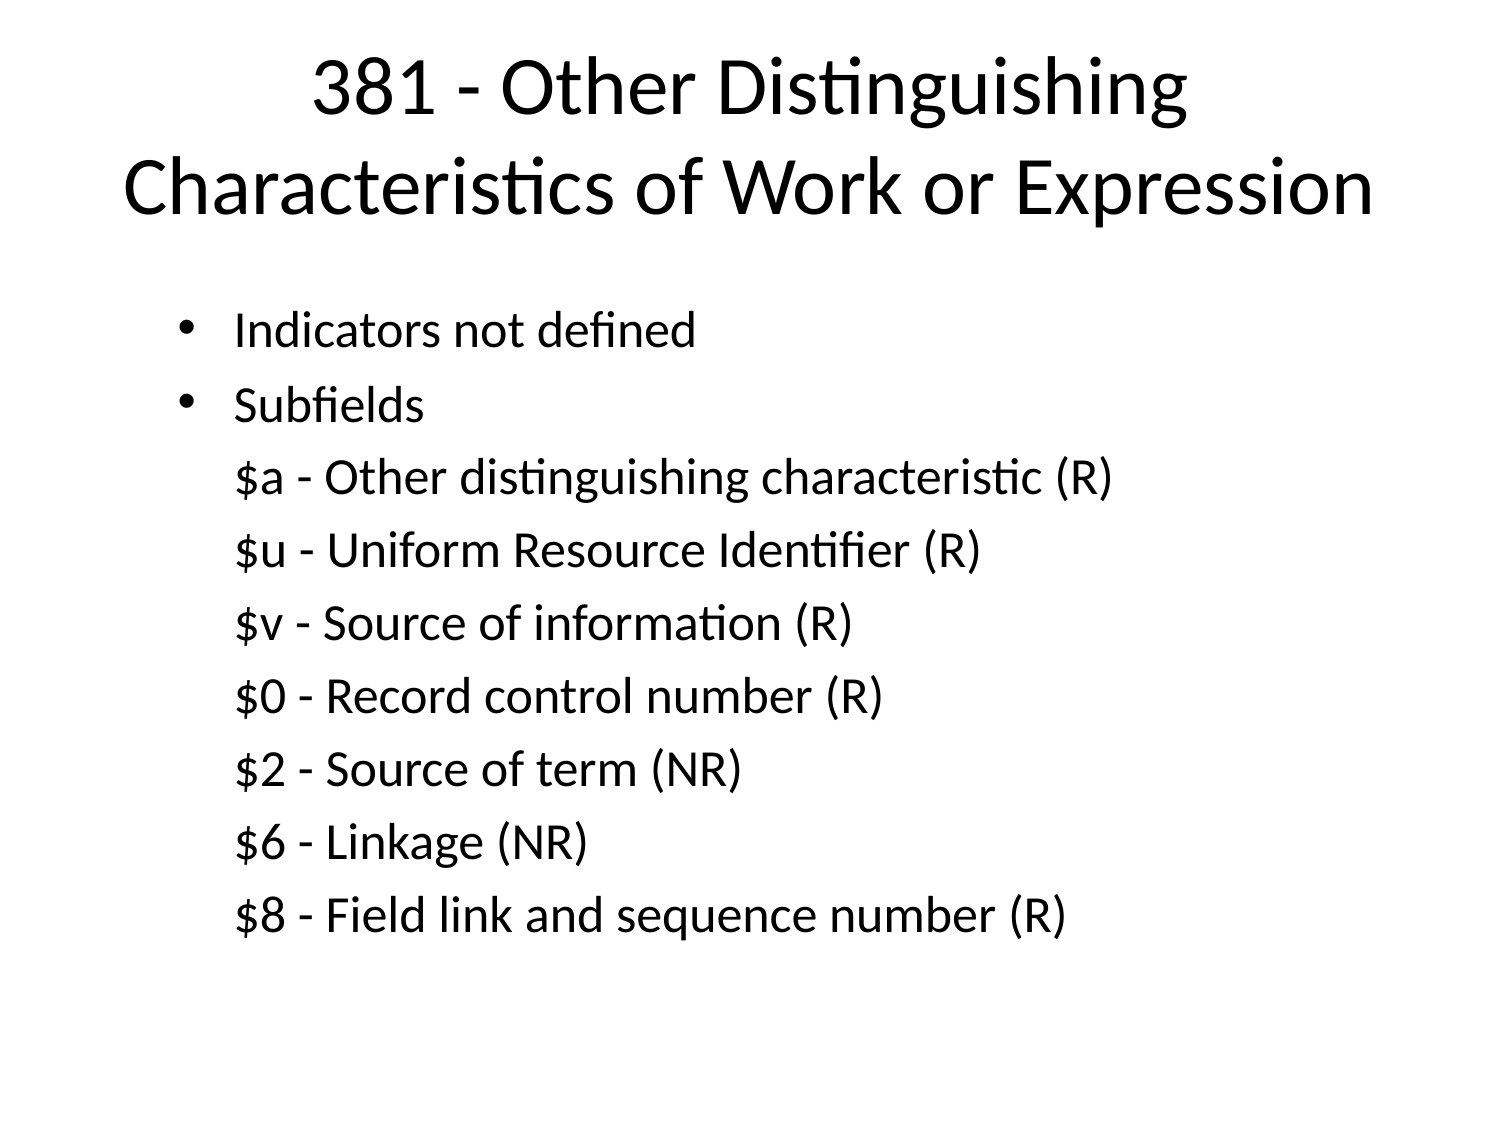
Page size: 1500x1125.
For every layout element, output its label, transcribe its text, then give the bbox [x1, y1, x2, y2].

list Indicators not defined Subfields $a - Other distinguishing characteristic (R) $u - Uniform Resource Identifier (R) $v - Source of information (R) $0 - Record control number (R) $2 - Source of term (NR) $6 - Linkage (NR) $8 - Field link and sequence number (R) [162, 287, 1350, 1100]
title 381 - Other Distinguishing Characteristics of Work or Expression [75, 87, 1425, 275]
